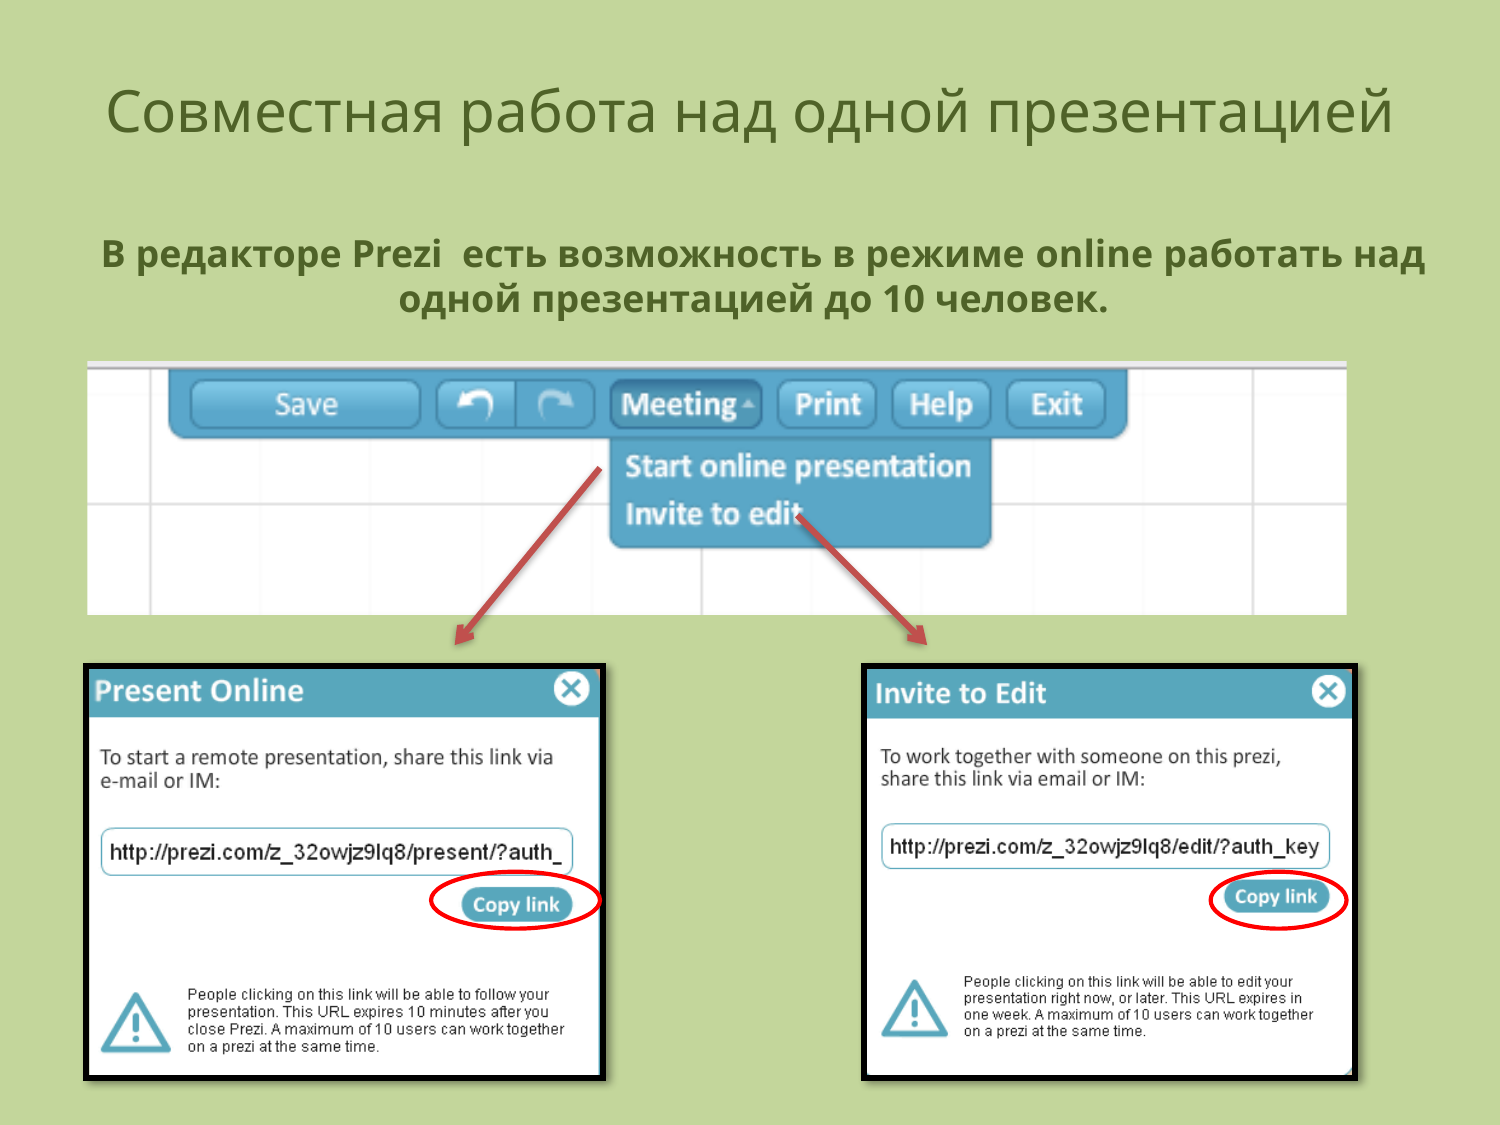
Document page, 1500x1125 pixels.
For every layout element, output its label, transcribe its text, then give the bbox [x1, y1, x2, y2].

text_box Совместная работа над одной презентацией [88, 66, 1412, 152]
picture [88, 668, 601, 1075]
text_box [796, 514, 928, 646]
picture [867, 668, 1352, 1075]
picture [87, 361, 1347, 616]
text_box В редакторе Prezi есть возможность в режиме online работать над одной презентацией до 10 человек. [17, 222, 1500, 328]
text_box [454, 467, 601, 646]
